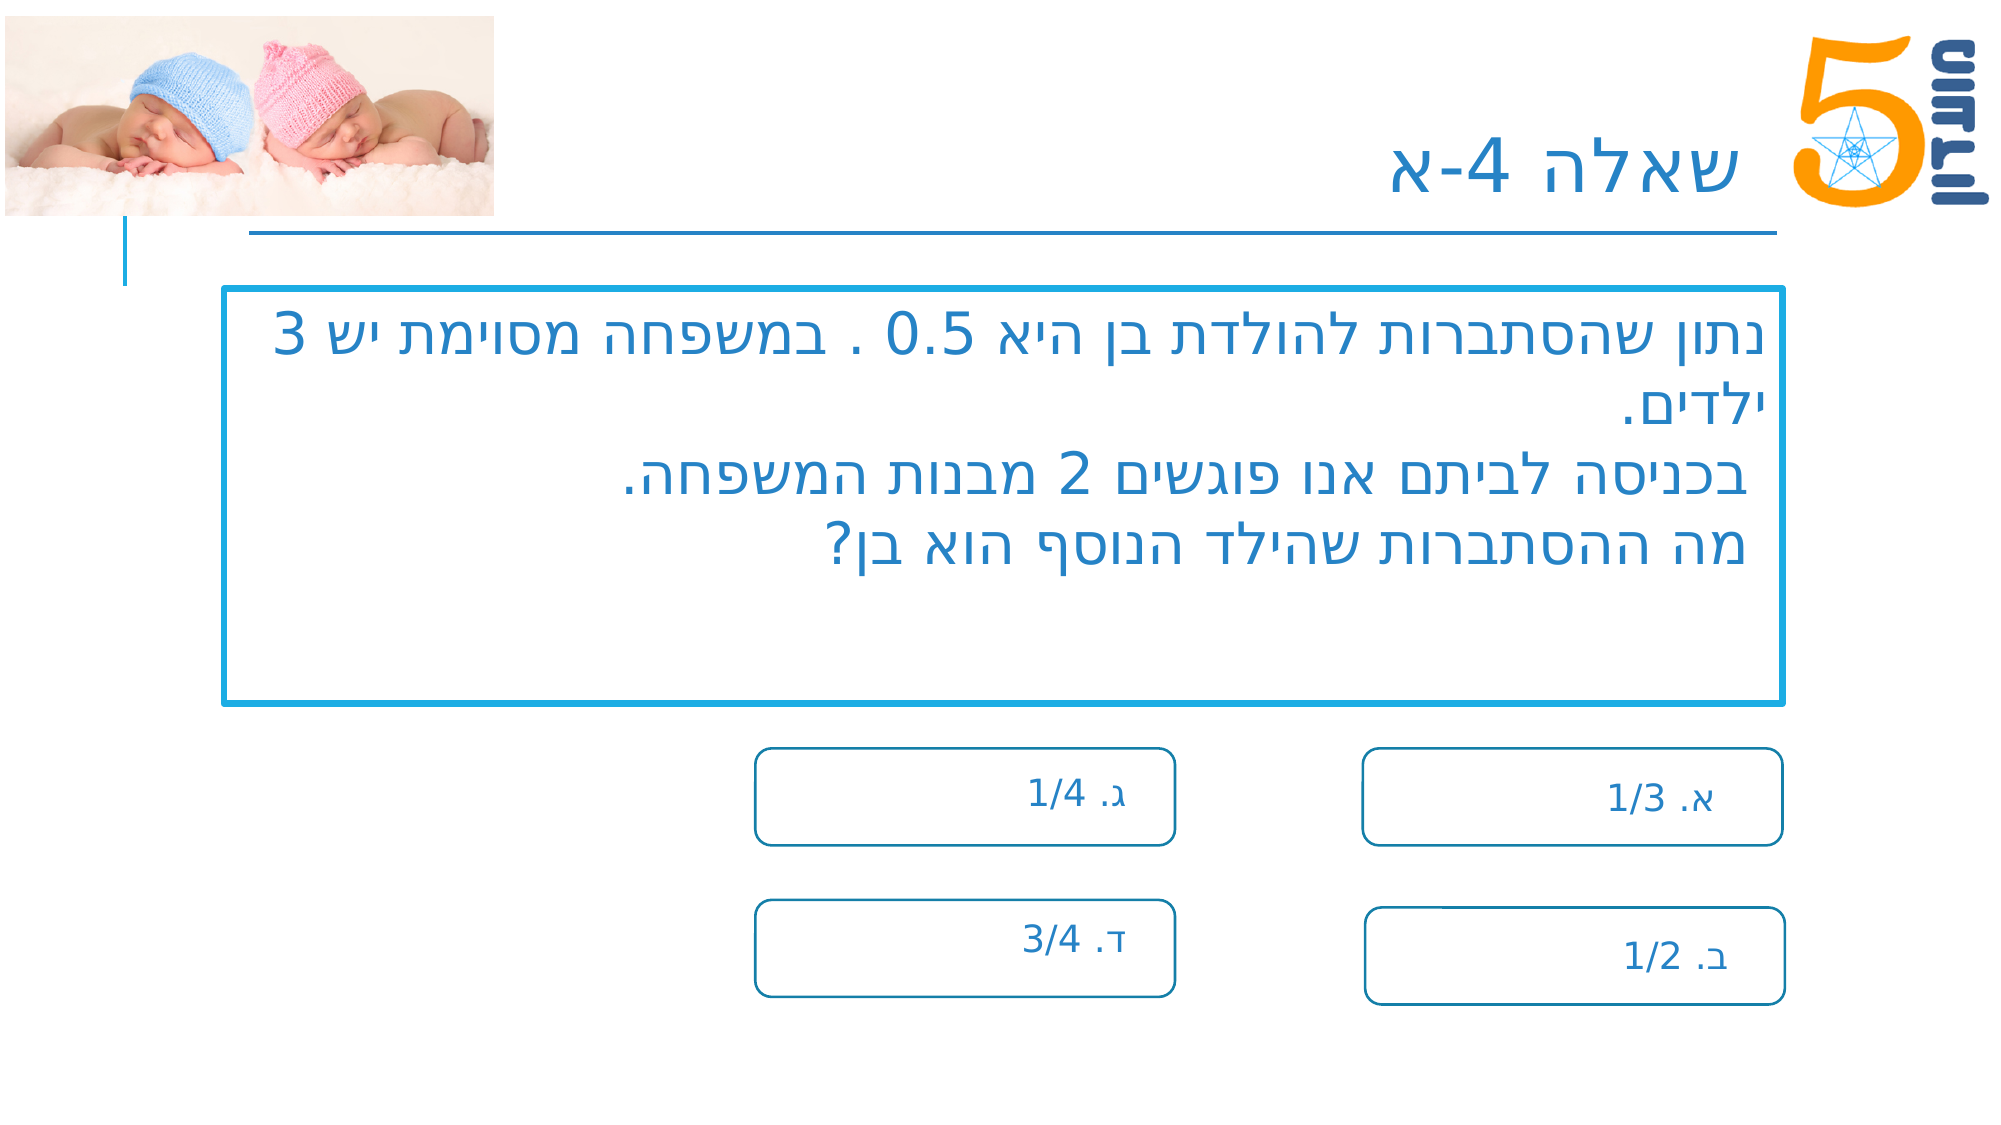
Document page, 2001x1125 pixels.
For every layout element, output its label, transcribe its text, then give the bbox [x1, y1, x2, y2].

text_box [1361, 747, 1784, 847]
text_box [753, 898, 1177, 999]
text_box ג. 1/4 [842, 761, 1141, 821]
text_box א. 1/3 [1431, 766, 1731, 827]
text_box נתון שהסתברות להולדת בן היא 0.5 . במשפחה מסוימת יש 3 ילדים. בכניסה לביתם אנו פוגשים 2 מבנות המשפחה. מה ההסתברות שהילד הנוסף הוא בן? [223, 288, 1783, 704]
title שאלה 4-א [224, 99, 1760, 244]
text_box ב. 1/2 [1444, 924, 1744, 984]
text_box [1363, 906, 1787, 1006]
picture [1759, 16, 1995, 233]
text_box ד. 3/4 [842, 907, 1141, 968]
text_box [753, 747, 1177, 847]
picture [5, 16, 494, 217]
